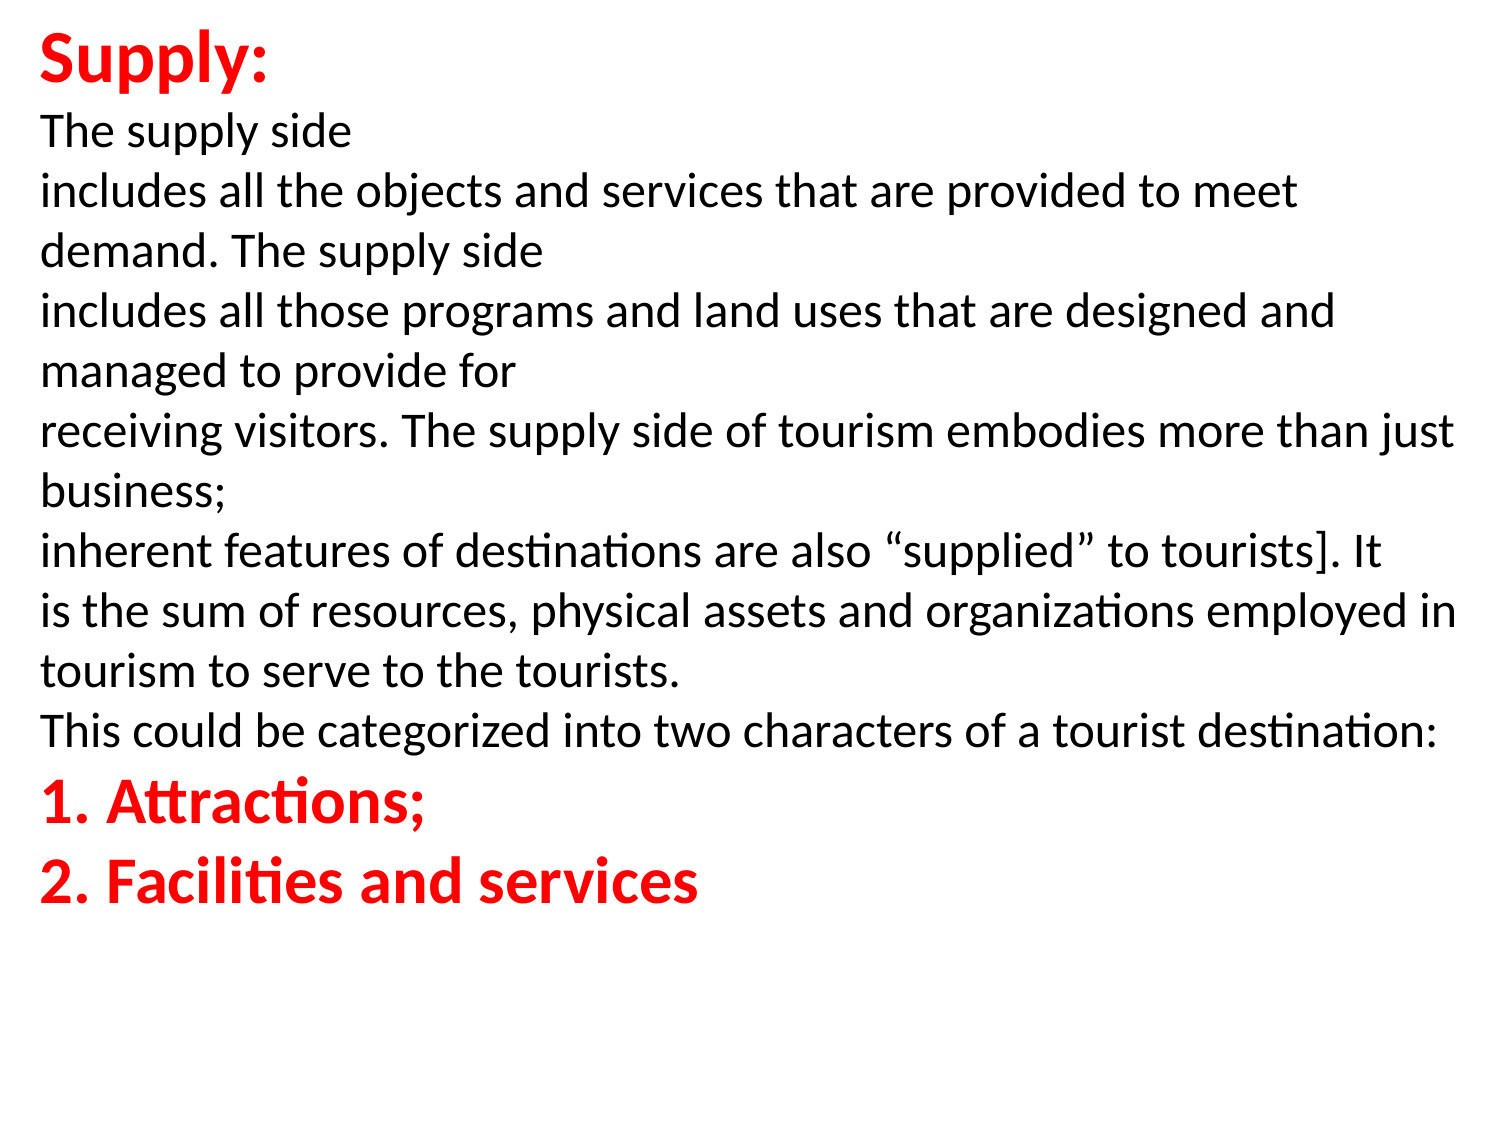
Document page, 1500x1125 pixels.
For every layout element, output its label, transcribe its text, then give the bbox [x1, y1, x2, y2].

text_box Supply: The supply side includes all the objects and services that are provided to meet demand. The supply side includes all those programs and land uses that are designed and managed to provide for receiving visitors. The supply side of tourism embodies more than just business; inherent features of destinations are also “supplied” to tourists]. It is the sum of resources, physical assets and organizations employed in tourism to serve to the tourists. This could be categorized into two characters of a tourist destination: 1. Attractions; 2. Facilities and services [24, 0, 1500, 985]
